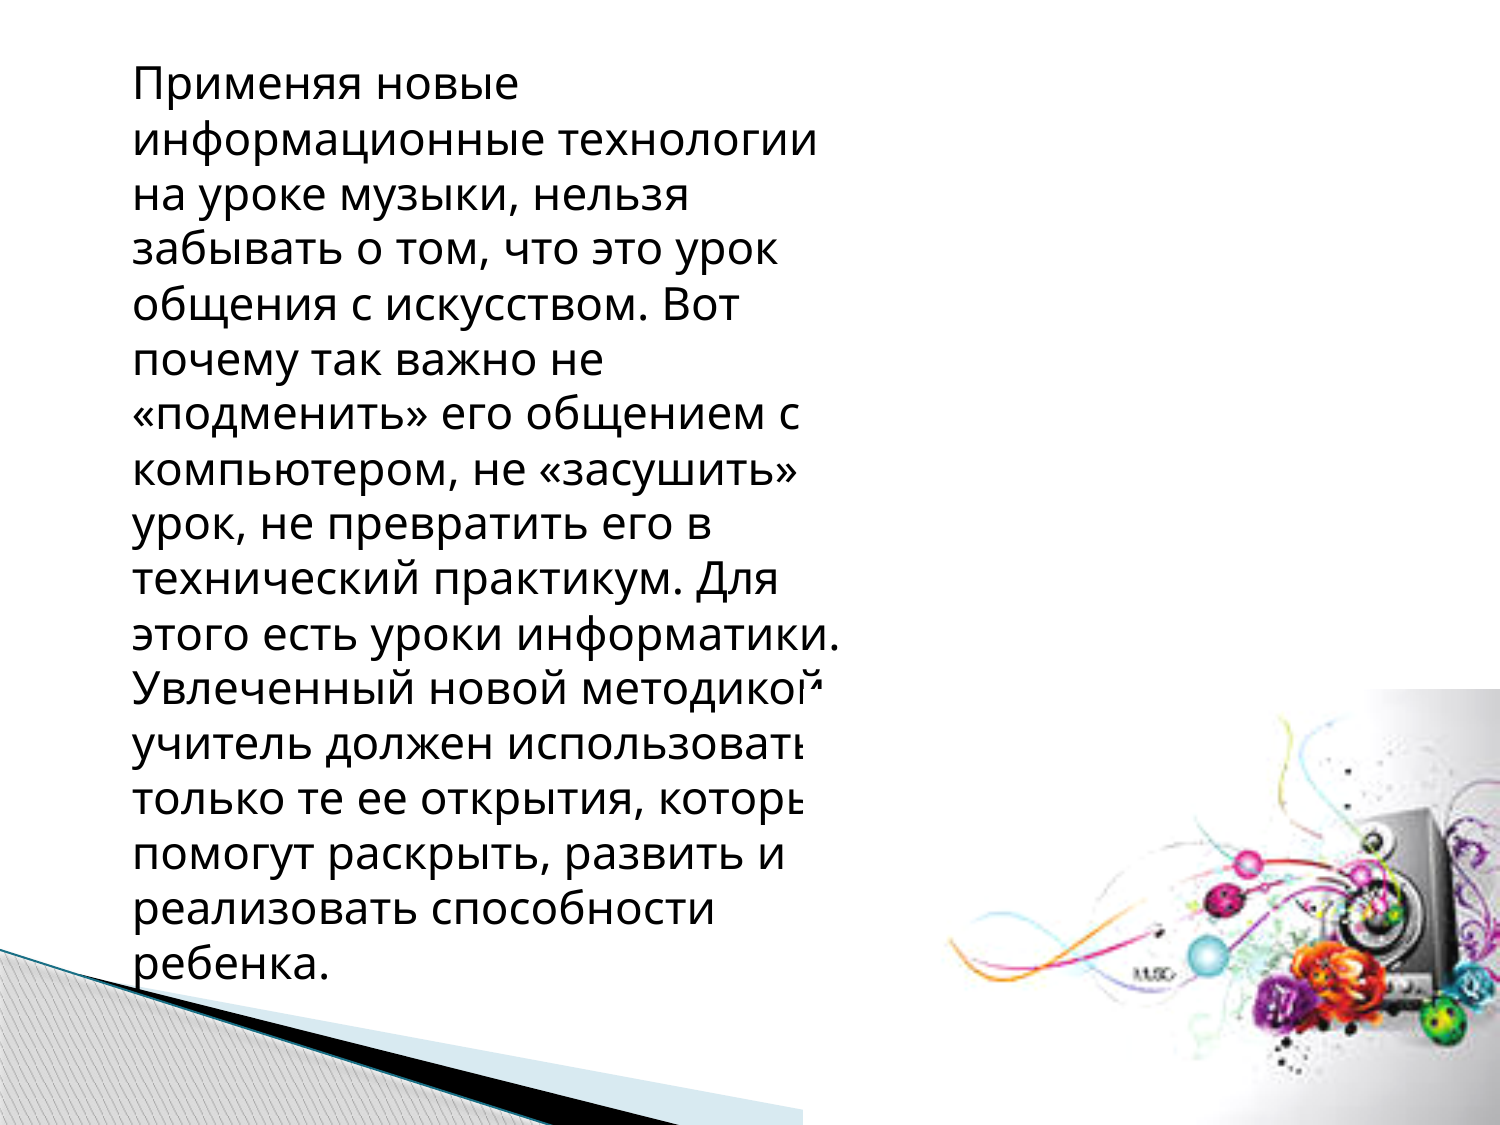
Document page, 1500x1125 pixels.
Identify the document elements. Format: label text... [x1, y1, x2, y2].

picture [802, 689, 1500, 1125]
text_box Применяя новые информационные технологии на уроке музыки, нельзя забывать о том, что это урок общения с искусством. Вот почему так важно не «подменить» его общением с компьютером, не «засушить» урок, не превратить его в технический практикум. Для этого есть уроки информатики. Увлеченный новой методикой, учитель должен использовать только те ее открытия, которые помогут раскрыть, развить и реализовать способности ребенка. [117, 46, 868, 997]
